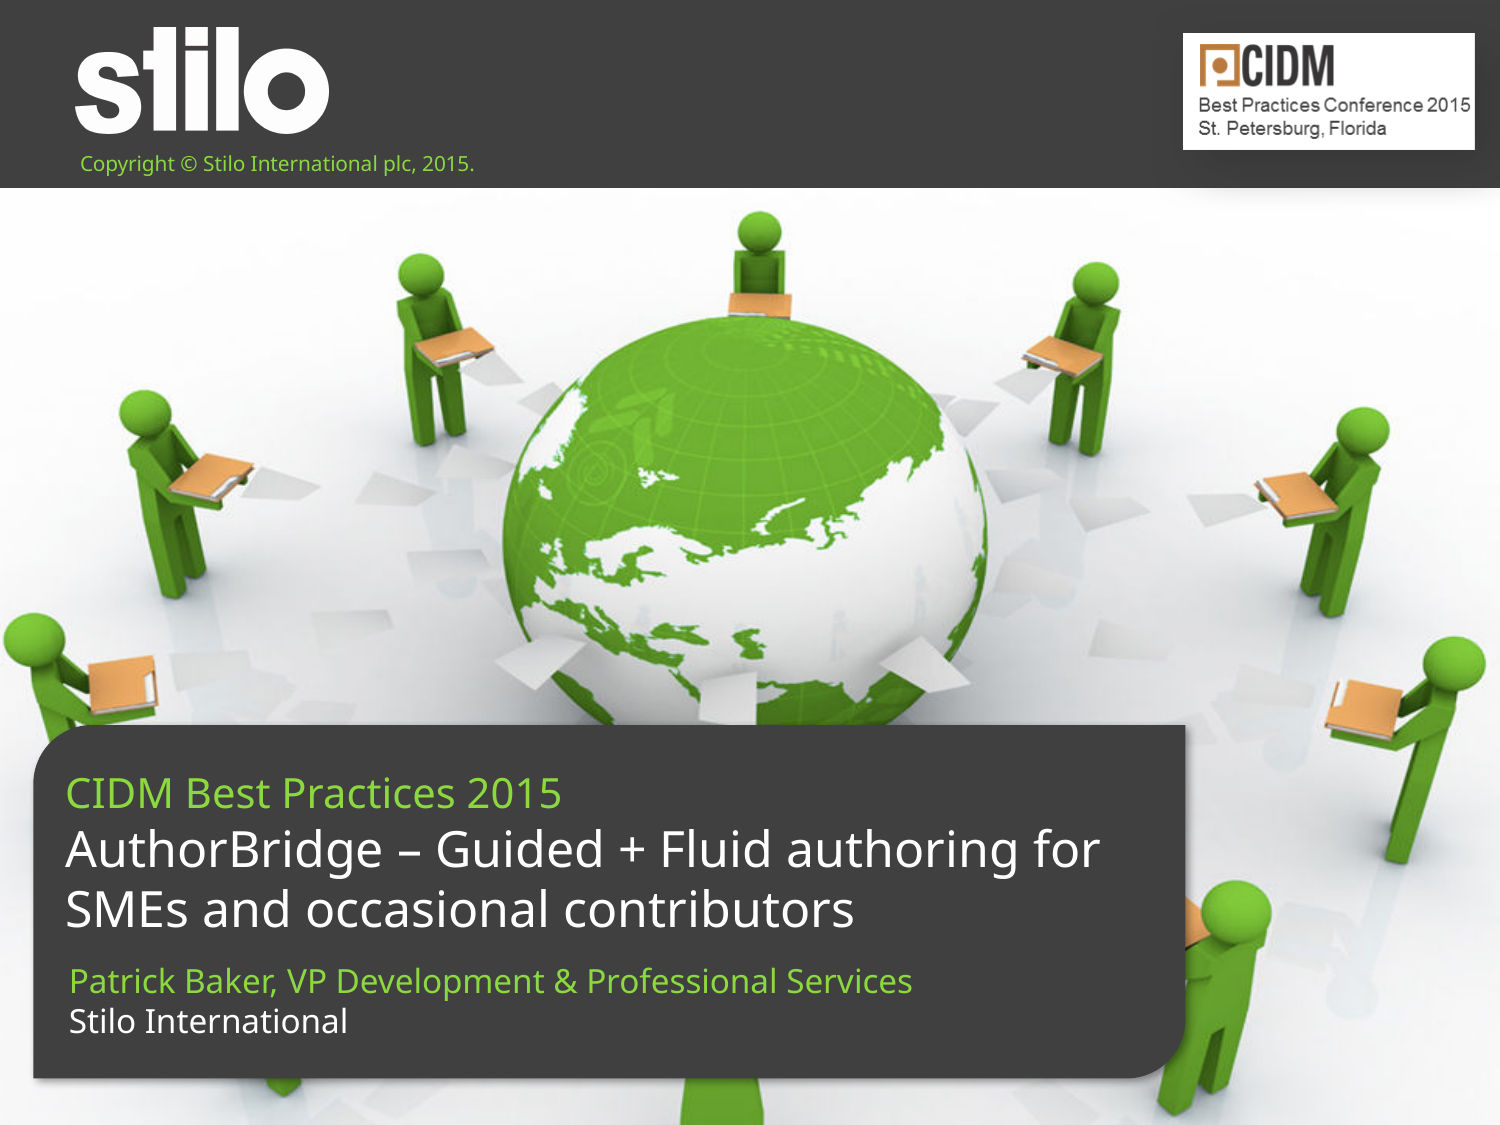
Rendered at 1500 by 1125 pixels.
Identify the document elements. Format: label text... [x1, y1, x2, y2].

picture [0, 188, 1500, 1125]
text_box Patrick Baker, VP Development & Professional Services Stilo International [68, 960, 1089, 1041]
picture [75, 27, 329, 134]
title CIDM Best Practices 2015 AuthorBridge – Guided + Fluid authoring for SMEs and occasional contributors [49, 743, 1209, 961]
text_box [31, 722, 1188, 1081]
picture [1183, 32, 1492, 151]
